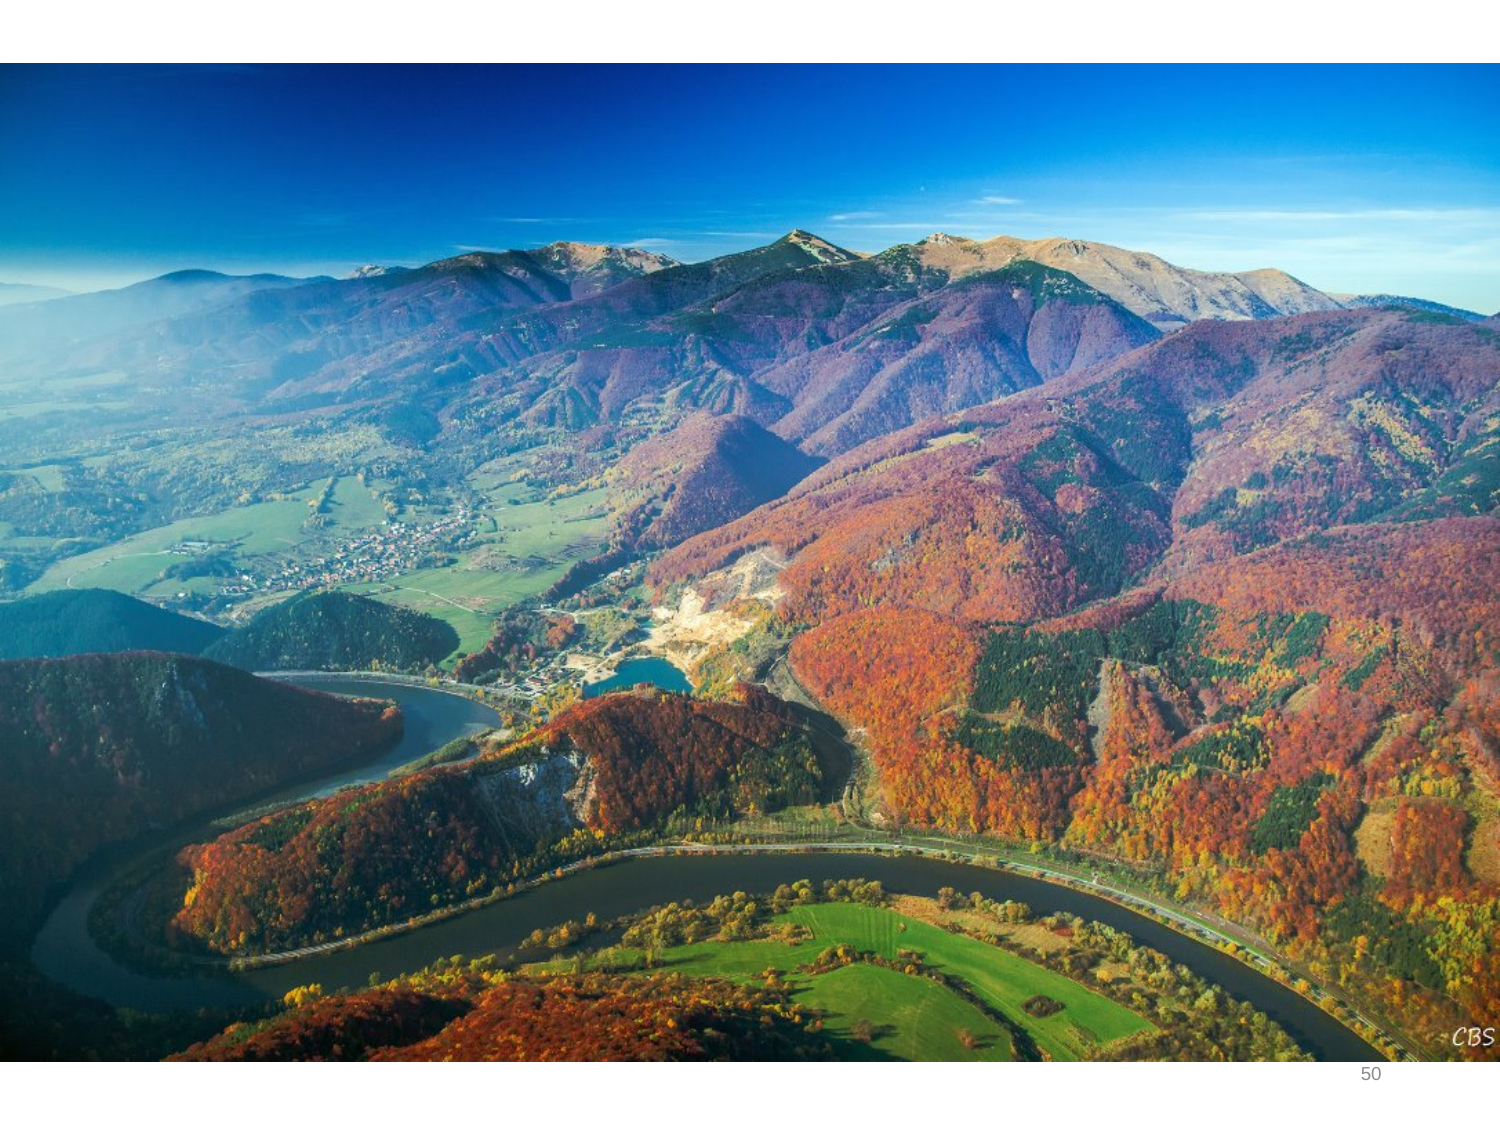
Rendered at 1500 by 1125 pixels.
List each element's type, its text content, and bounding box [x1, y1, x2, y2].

picture [0, 63, 1500, 243]
slide_number 50 [1059, 1062, 1397, 1103]
picture [0, 142, 1500, 1062]
